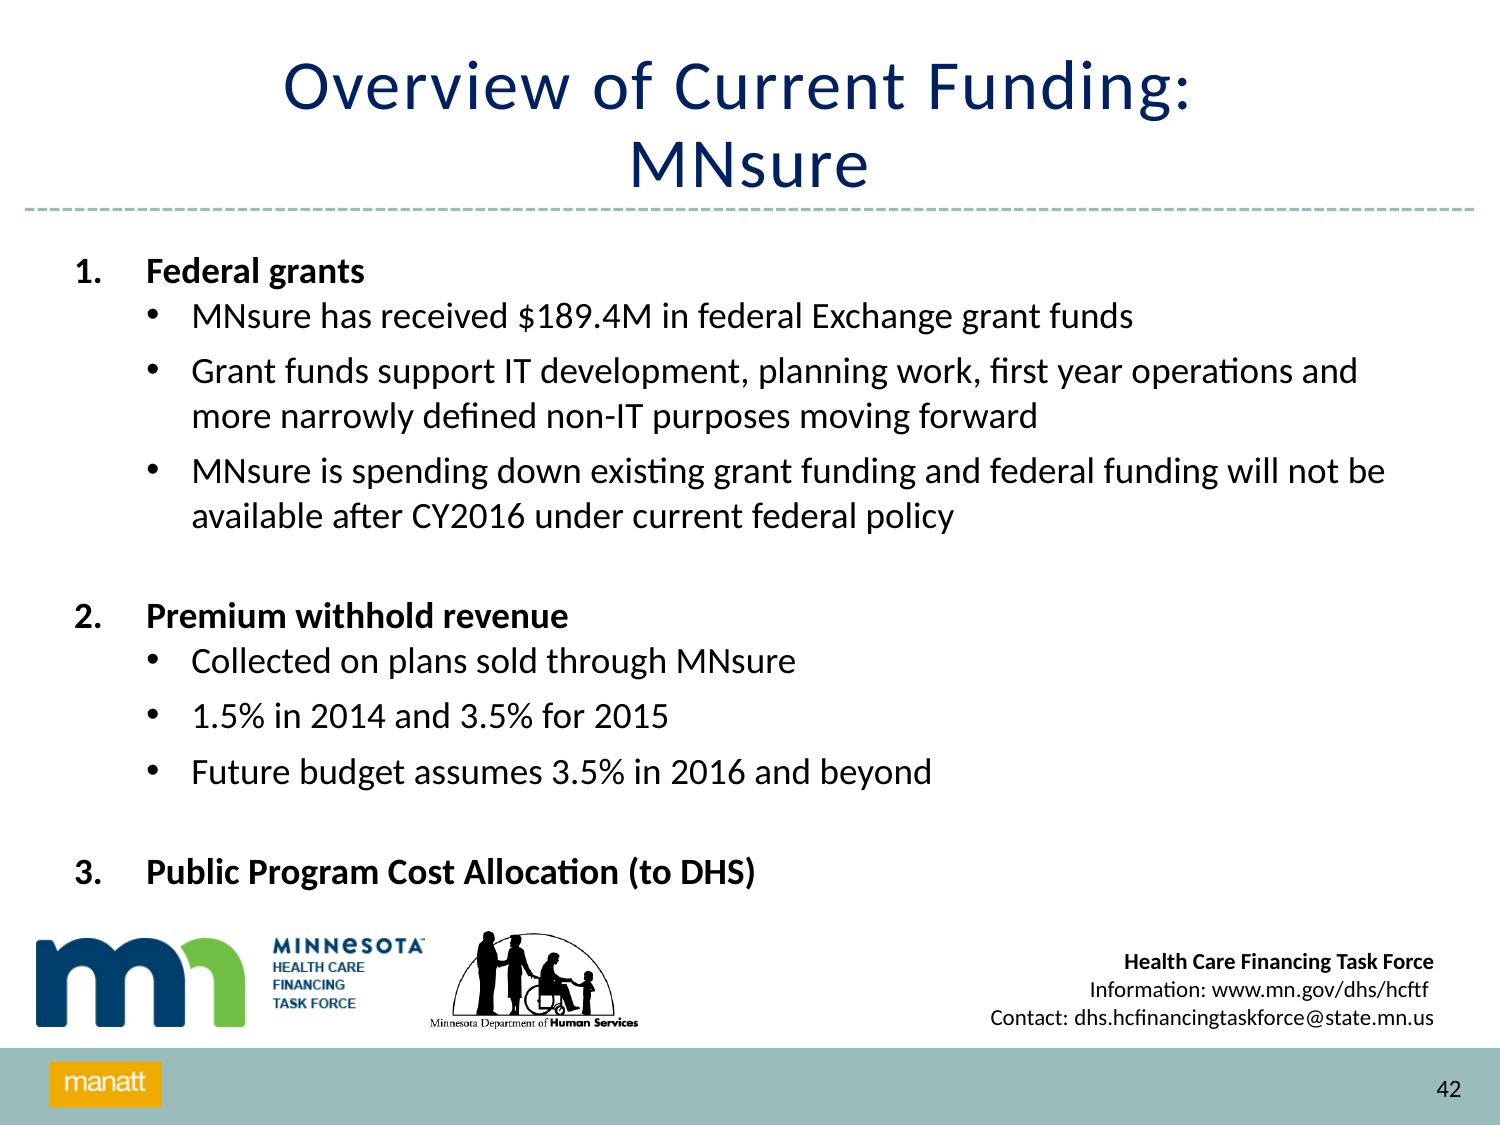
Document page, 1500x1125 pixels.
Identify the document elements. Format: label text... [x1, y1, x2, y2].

picture [49, 1062, 162, 1108]
title Overview of Current Funding: MNsure [49, 37, 1450, 210]
picture [36, 938, 425, 1027]
text_box 42 [1421, 1065, 1497, 1125]
picture [429, 930, 638, 1029]
text_box Federal grants MNsure has received $189.4M in federal Exchange grant funds Grant funds support IT development, planning work, first year operations and more narrowly defined non-IT purposes moving forward MNsure is spending down existing grant funding and federal funding will not be available after CY2016 under current federal policy Premium withhold revenue Collected on plans sold through MNsure 1.5% in 2014 and 3.5% for 2015 Future budget assumes 3.5% in 2016 and beyond Public Program Cost Allocation (to DHS) [59, 239, 1449, 903]
